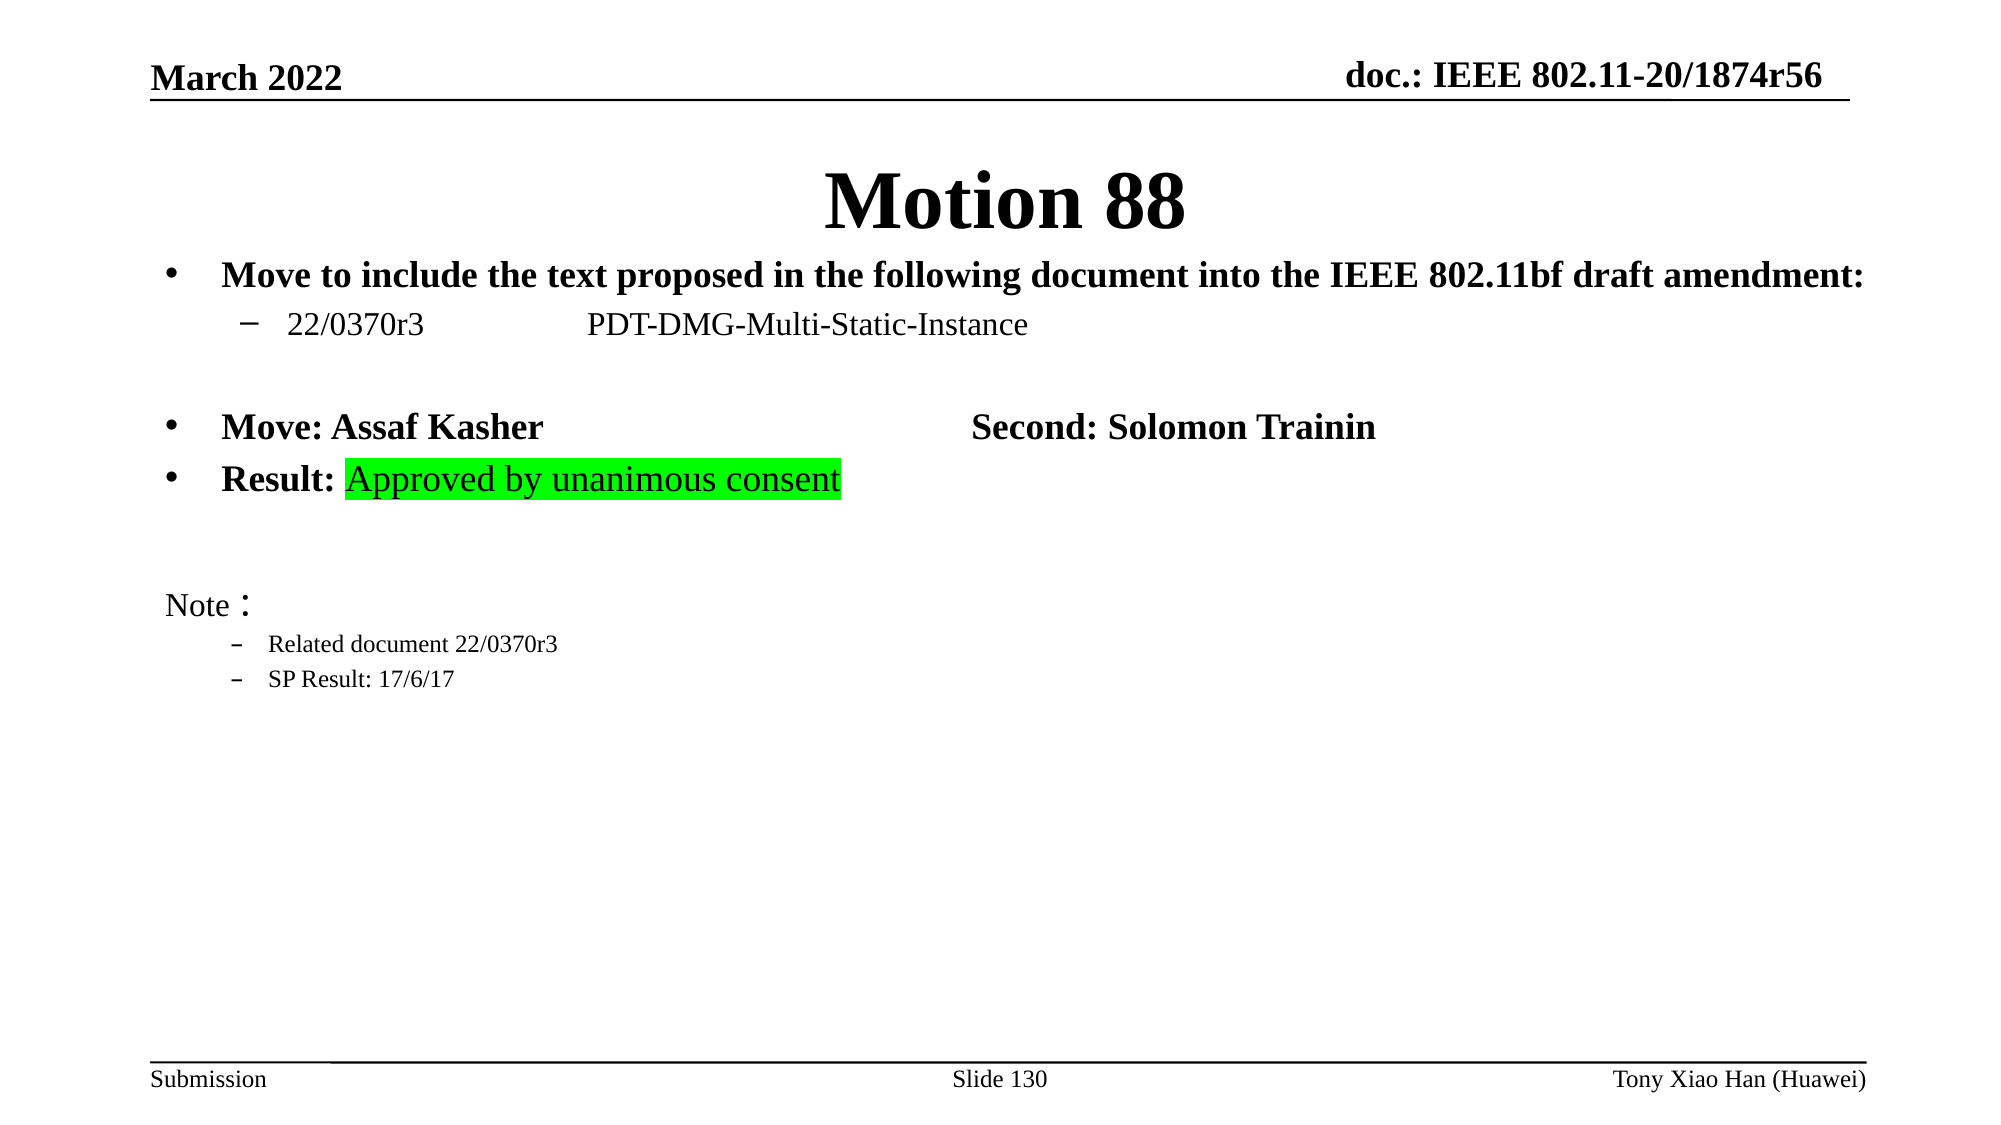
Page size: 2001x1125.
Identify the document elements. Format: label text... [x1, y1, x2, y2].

text_box Move to include the text proposed in the following document into the IEEE 802.11bf draft amendment: 22/0370r3 PDT-DMG-Multi-Static-Instance Move: Assaf Kasher Second: Solomon Trainin Result: Approved by unanimous consent Note： Related document 22/0370r3 SP Result: 17/6/17 [150, 212, 1900, 900]
text_box Motion 88 [368, 137, 1644, 212]
